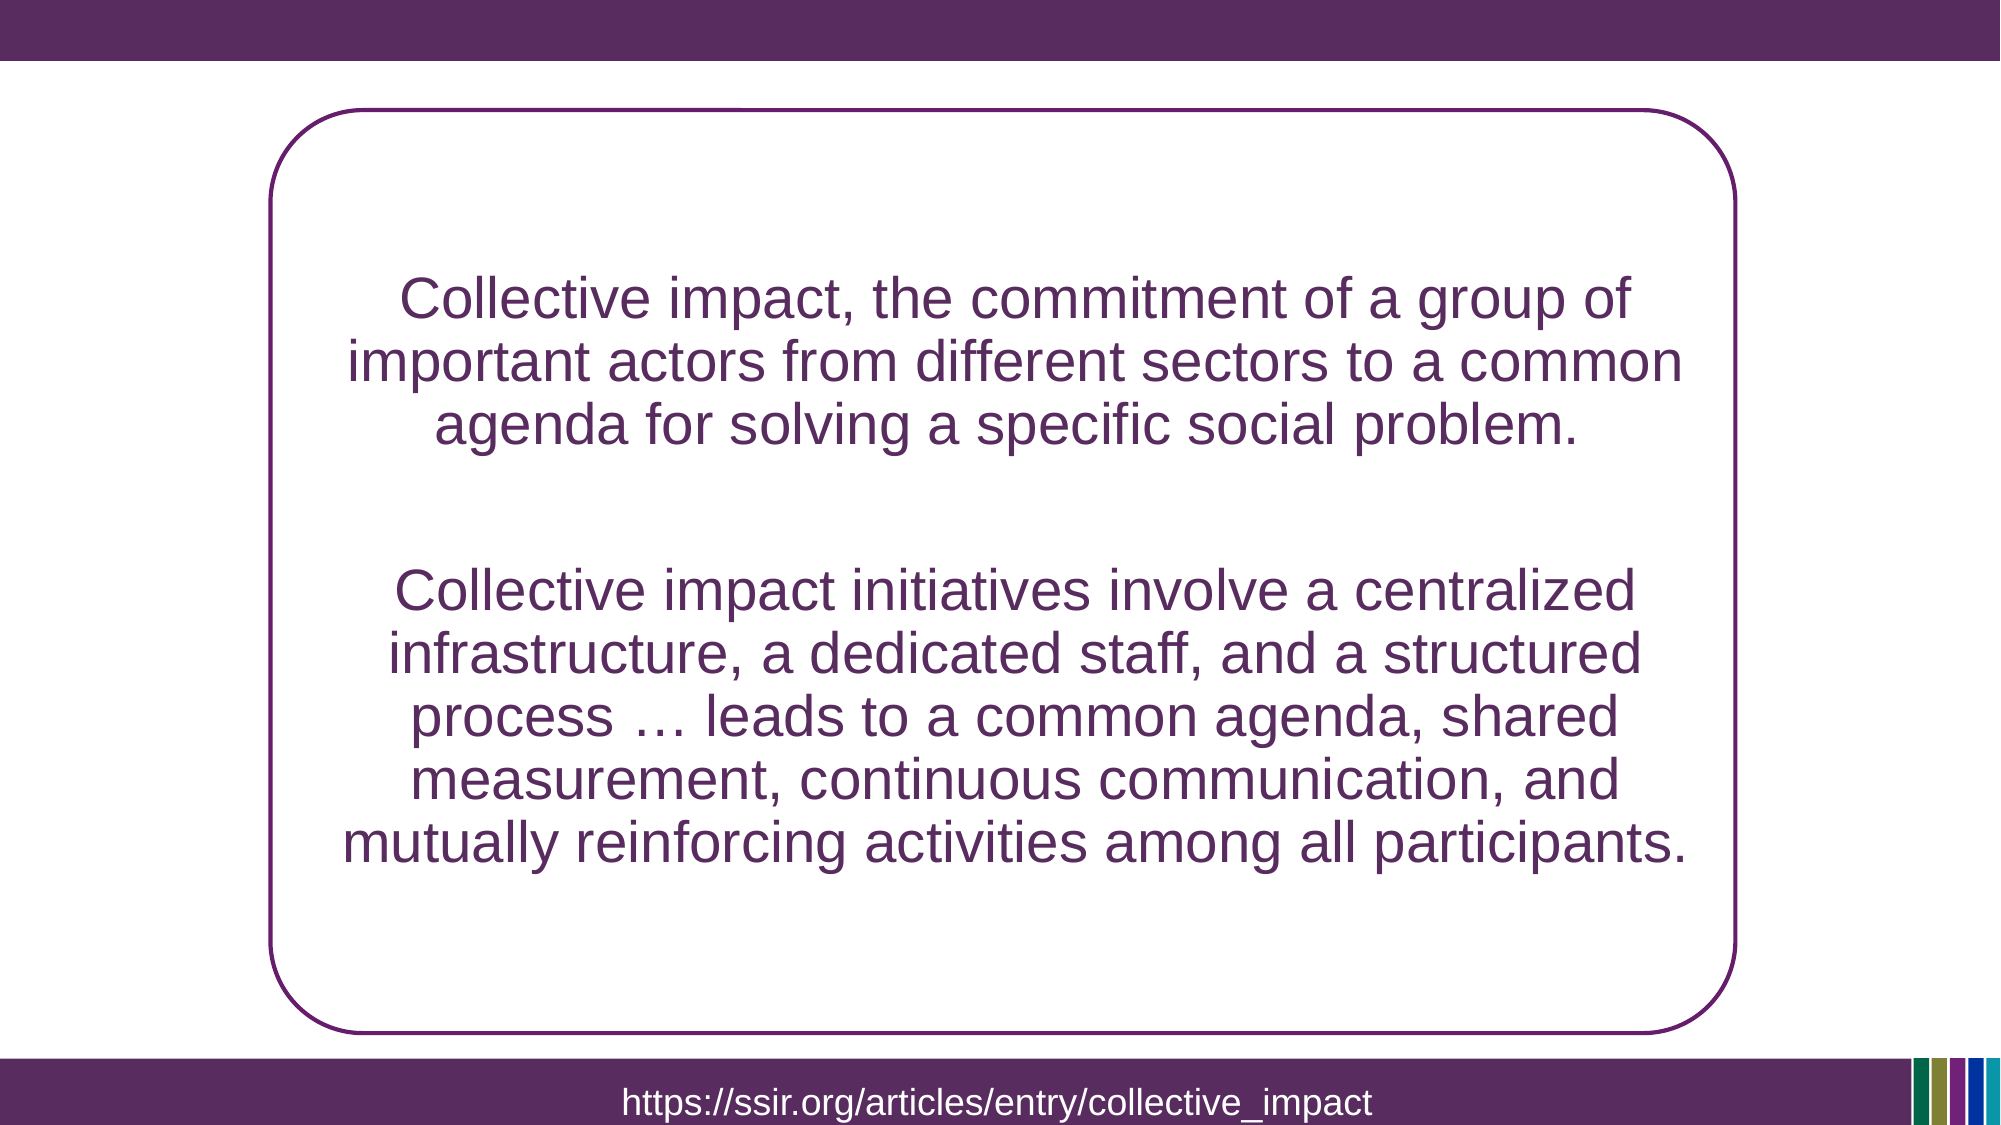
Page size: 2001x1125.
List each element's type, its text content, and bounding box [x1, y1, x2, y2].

text_box https://ssir.org/articles/entry/collective_impact [222, 1071, 1772, 1125]
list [169, 109, 1845, 1034]
